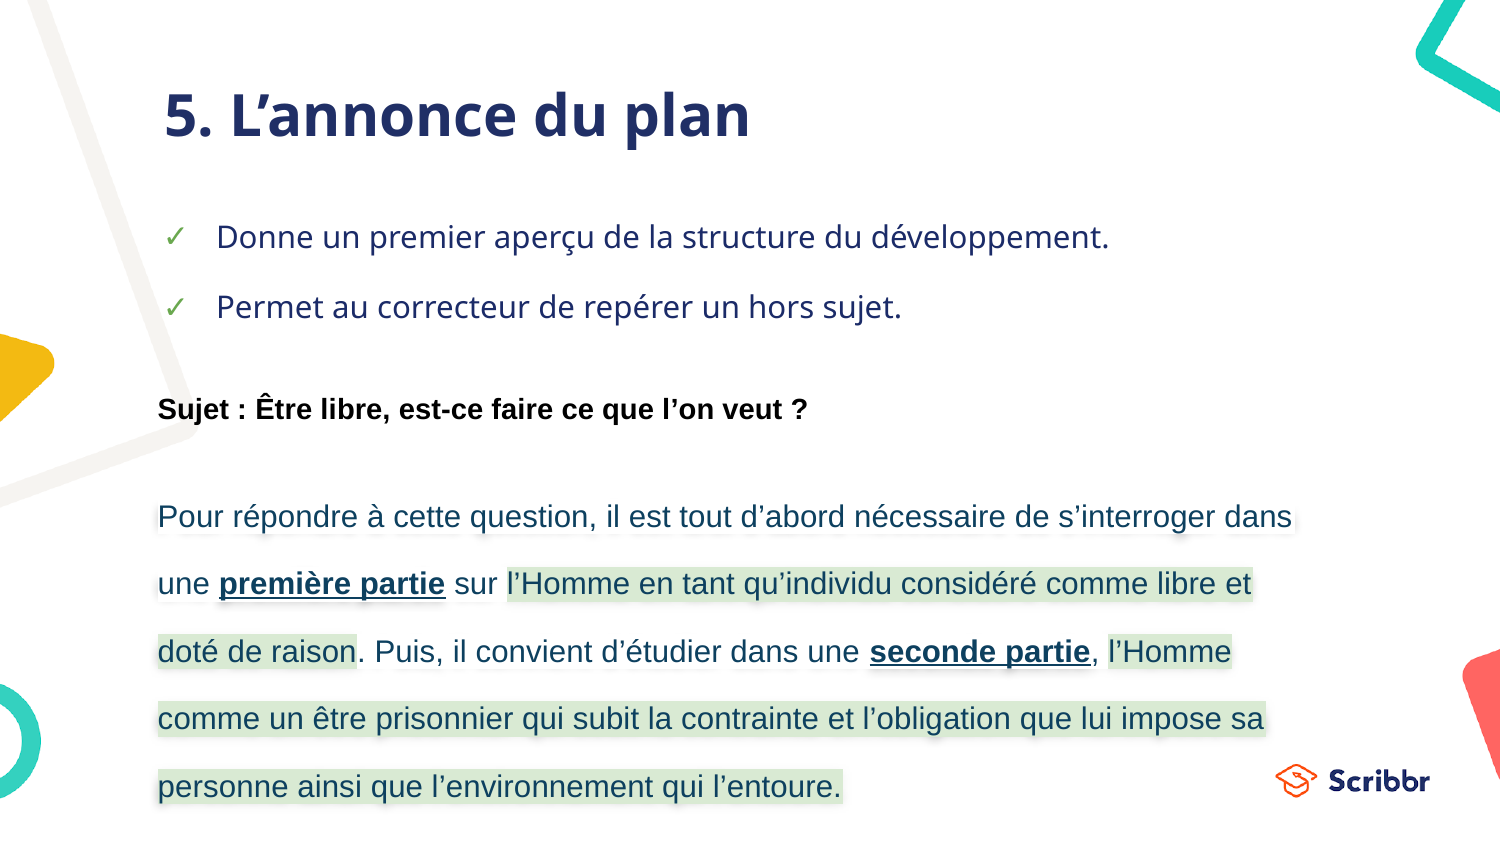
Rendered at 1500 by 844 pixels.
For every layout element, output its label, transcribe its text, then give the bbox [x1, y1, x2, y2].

text_box Sujet : Être libre, est-ce faire ce que l’on veut ? [142, 375, 1057, 448]
picture [0, 0, 1500, 844]
text_box Pour répondre à cette question, il est tout d’abord nécessaire de s’interroger dans une première partie sur l’Homme en tant qu’individu considéré comme libre et doté de raison. Puis, il convient d’étudier dans une seconde partie, l’Homme comme un être prisonnier qui subit la contrainte et l’obligation que lui impose sa personne ainsi que l’environnement qui l’entoure. [142, 451, 1324, 616]
list Donne un premier aperçu de la structure du développement. Permet au correcteur de repérer un hors sujet. [126, 202, 1362, 367]
title 5. L’annonce du plan [149, 63, 1331, 158]
